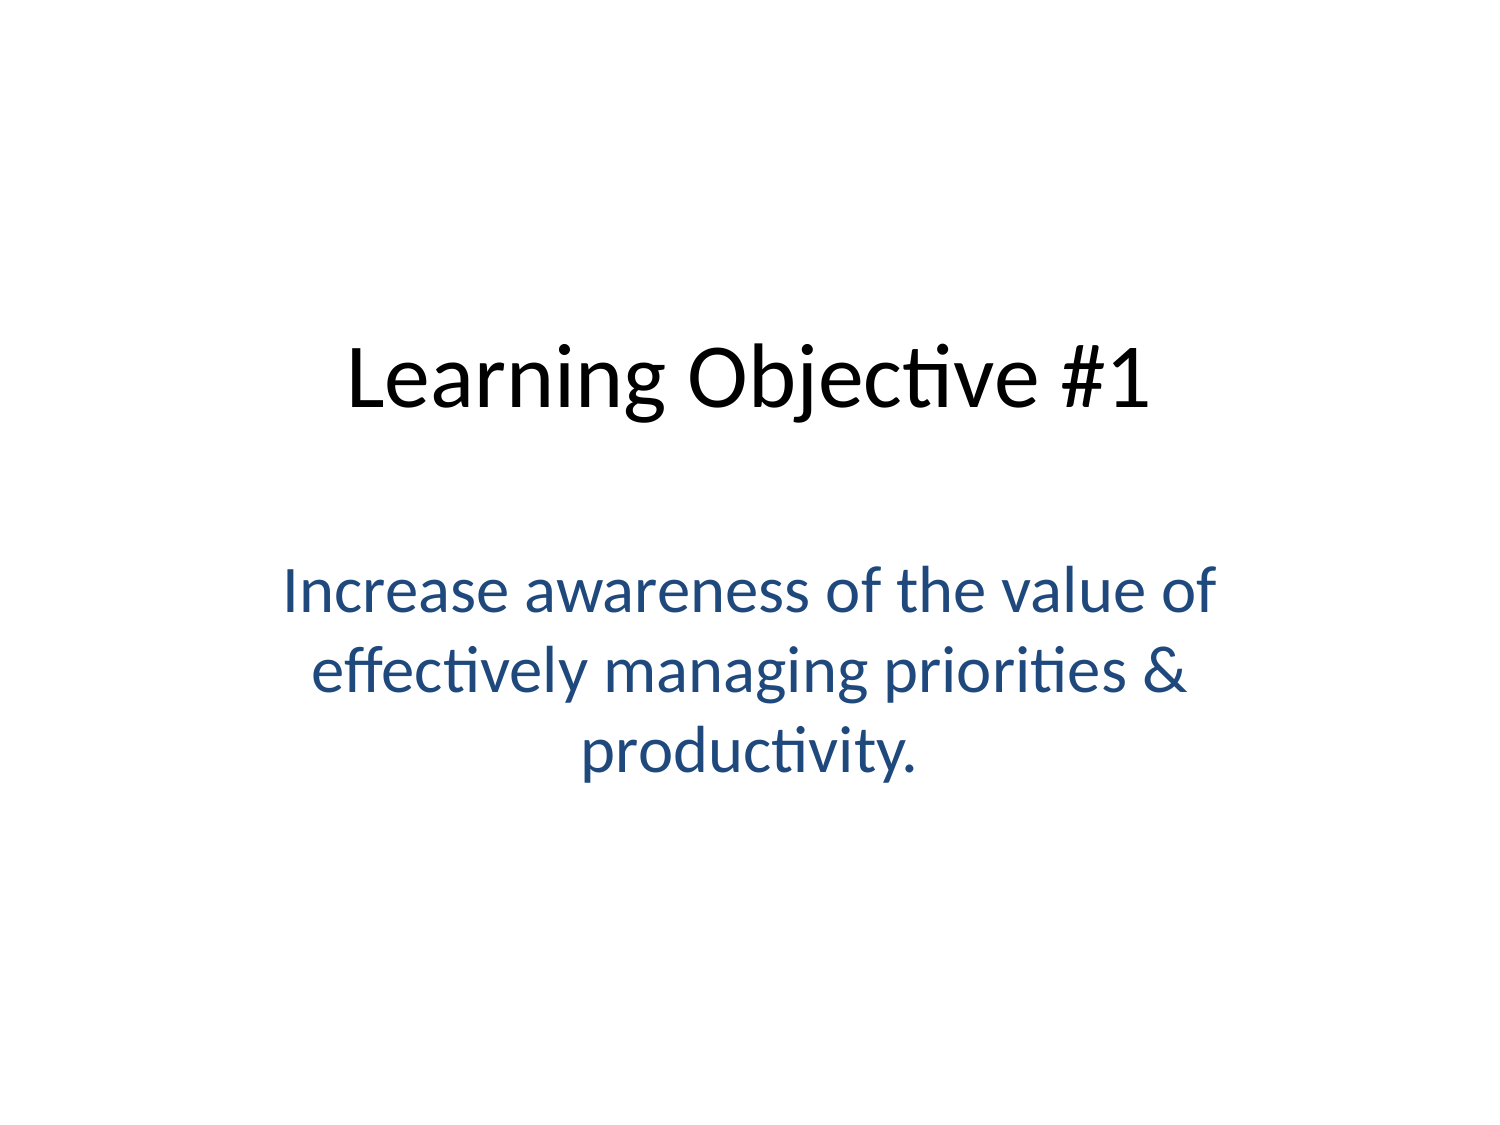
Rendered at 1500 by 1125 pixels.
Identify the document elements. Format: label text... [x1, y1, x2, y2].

subtitle Increase awareness of the value of effectively managing priorities & productivity. [225, 537, 1275, 826]
title Learning Objective #1 [112, 249, 1388, 492]
